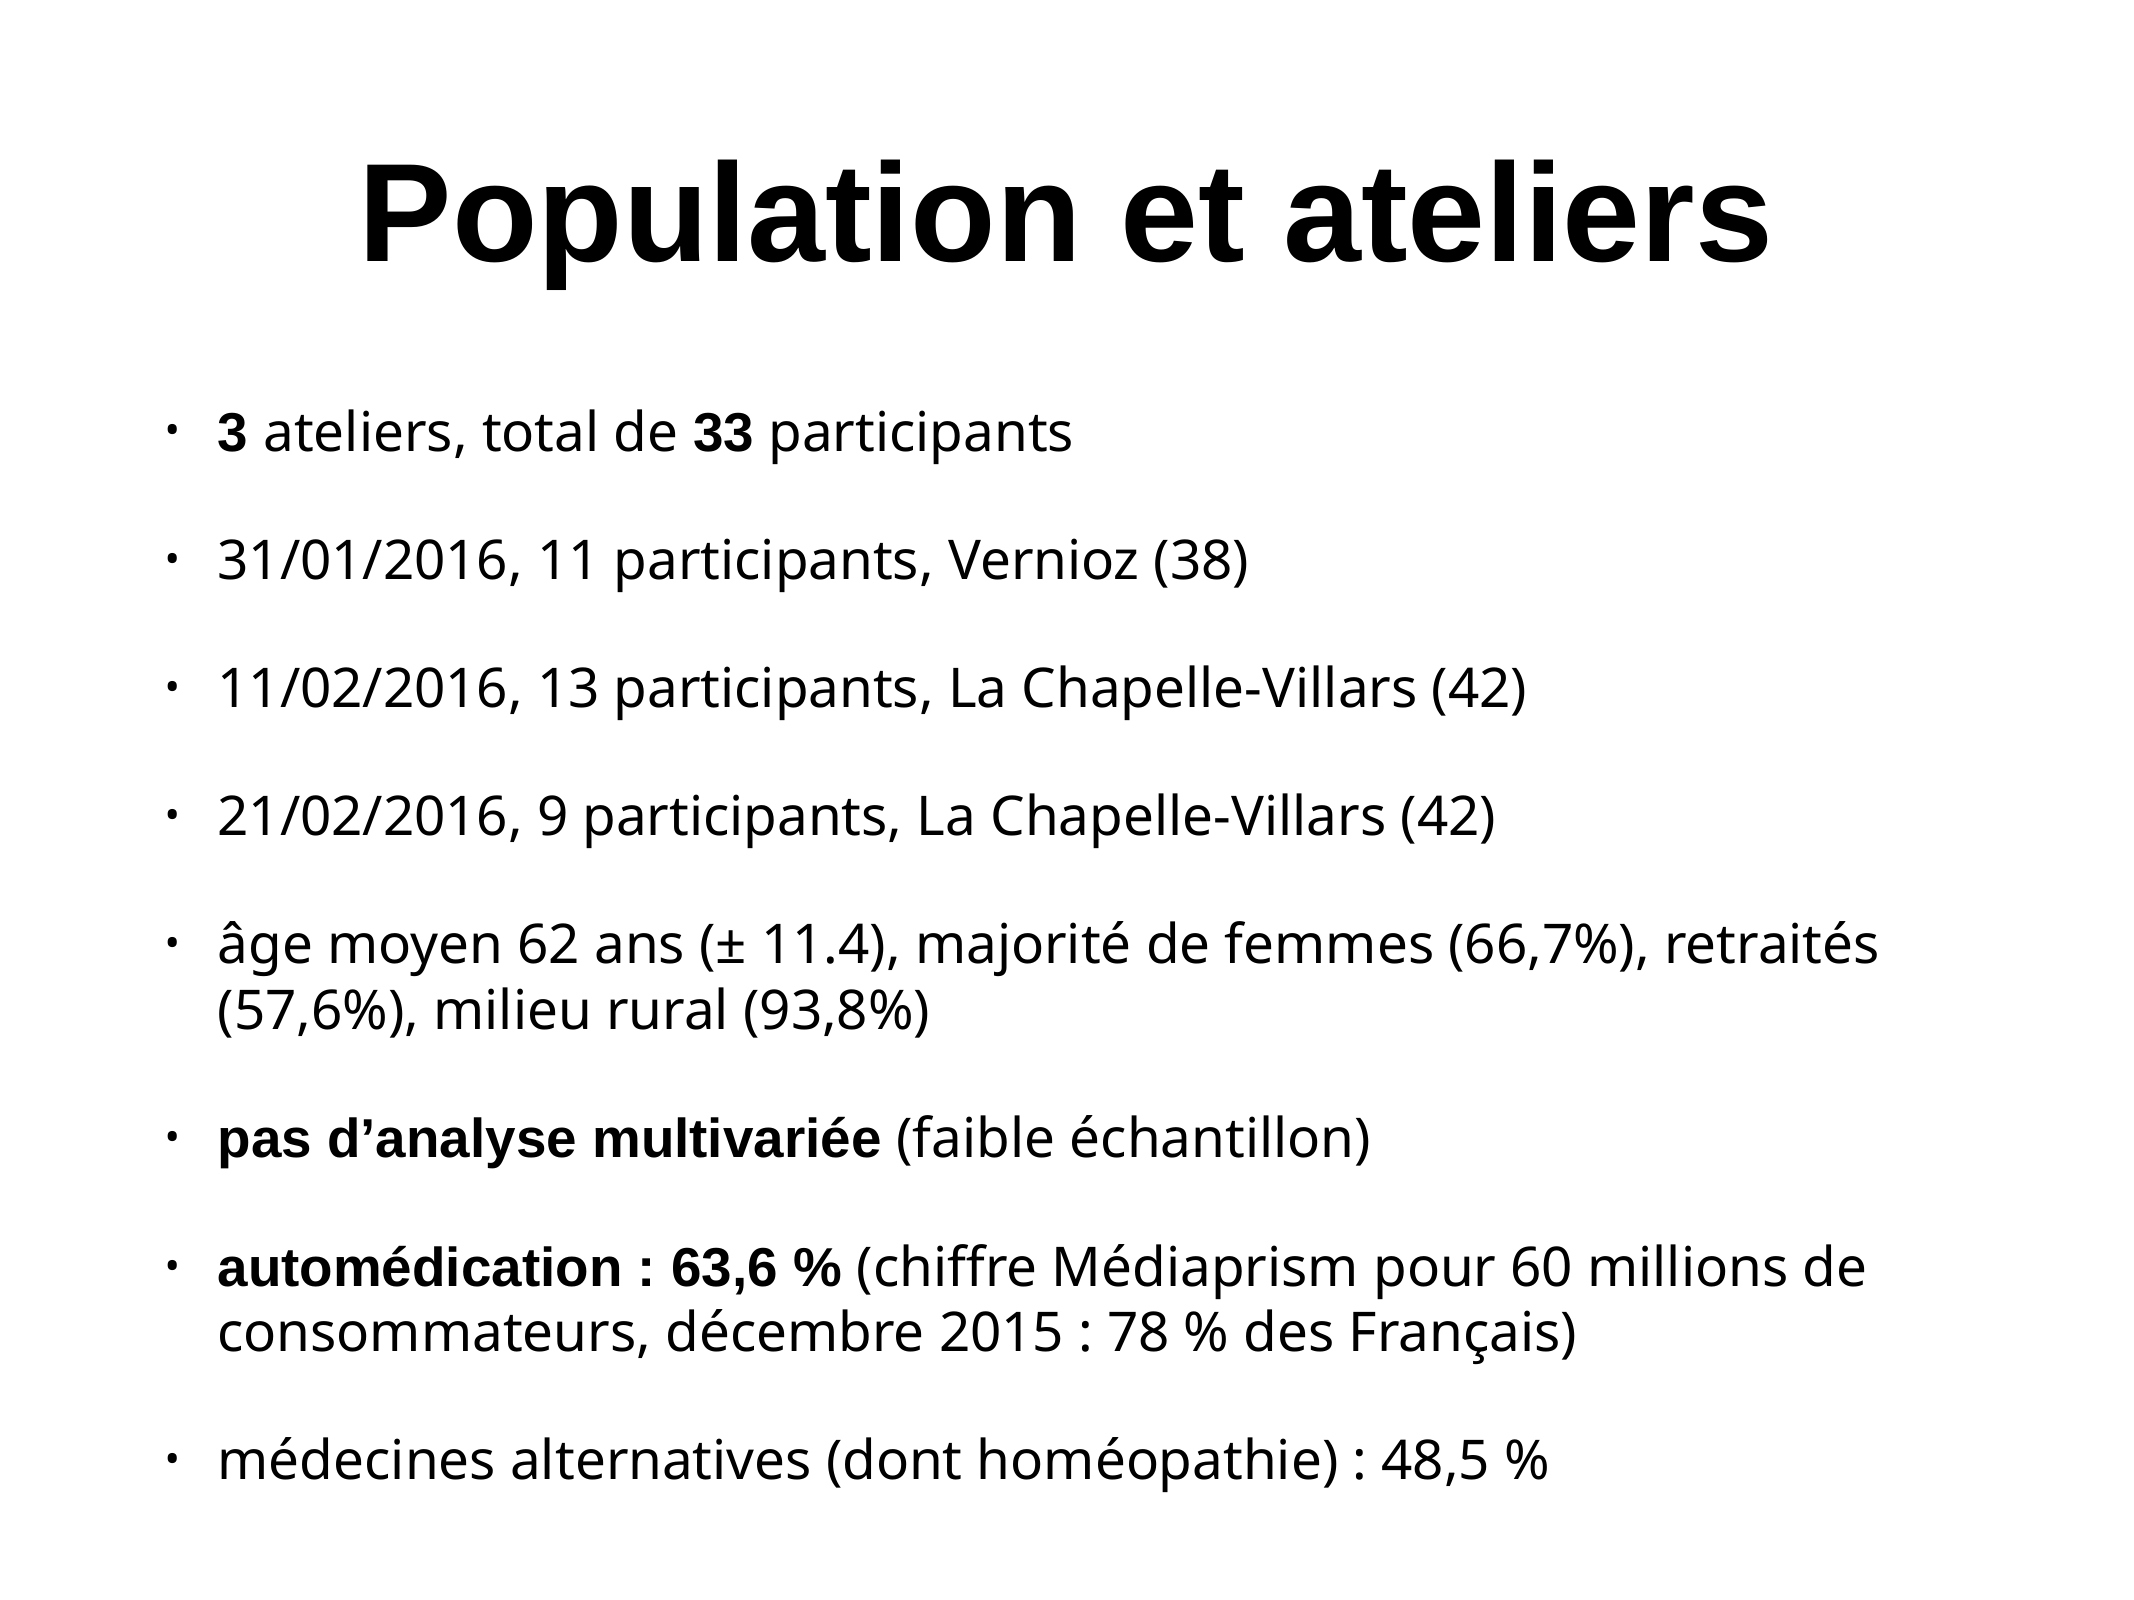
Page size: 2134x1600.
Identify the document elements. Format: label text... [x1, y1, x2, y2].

title Population et ateliers [155, 111, 1978, 375]
list 3 ateliers, total de 33 participants 31/01/2016, 11 participants, Vernioz (38) 11/02/2016, 13 participants, La Chapelle-Villars (42) 21/02/2016, 9 participants, La Chapelle-Villars (42) âge moyen 62 ans (± 11.4), majorité de femmes (66,7%), retraités (57,6%), milieu rural (93,8%) pas d’analyse multivariée (faible échantillon) automédication : 63,6 % (chiffre Médiaprism pour 60 millions de consommateurs, décembre 2015 : 78 % des Français) médecines alternatives (dont homéopathie) : 48,5 % [155, 375, 1978, 1512]
